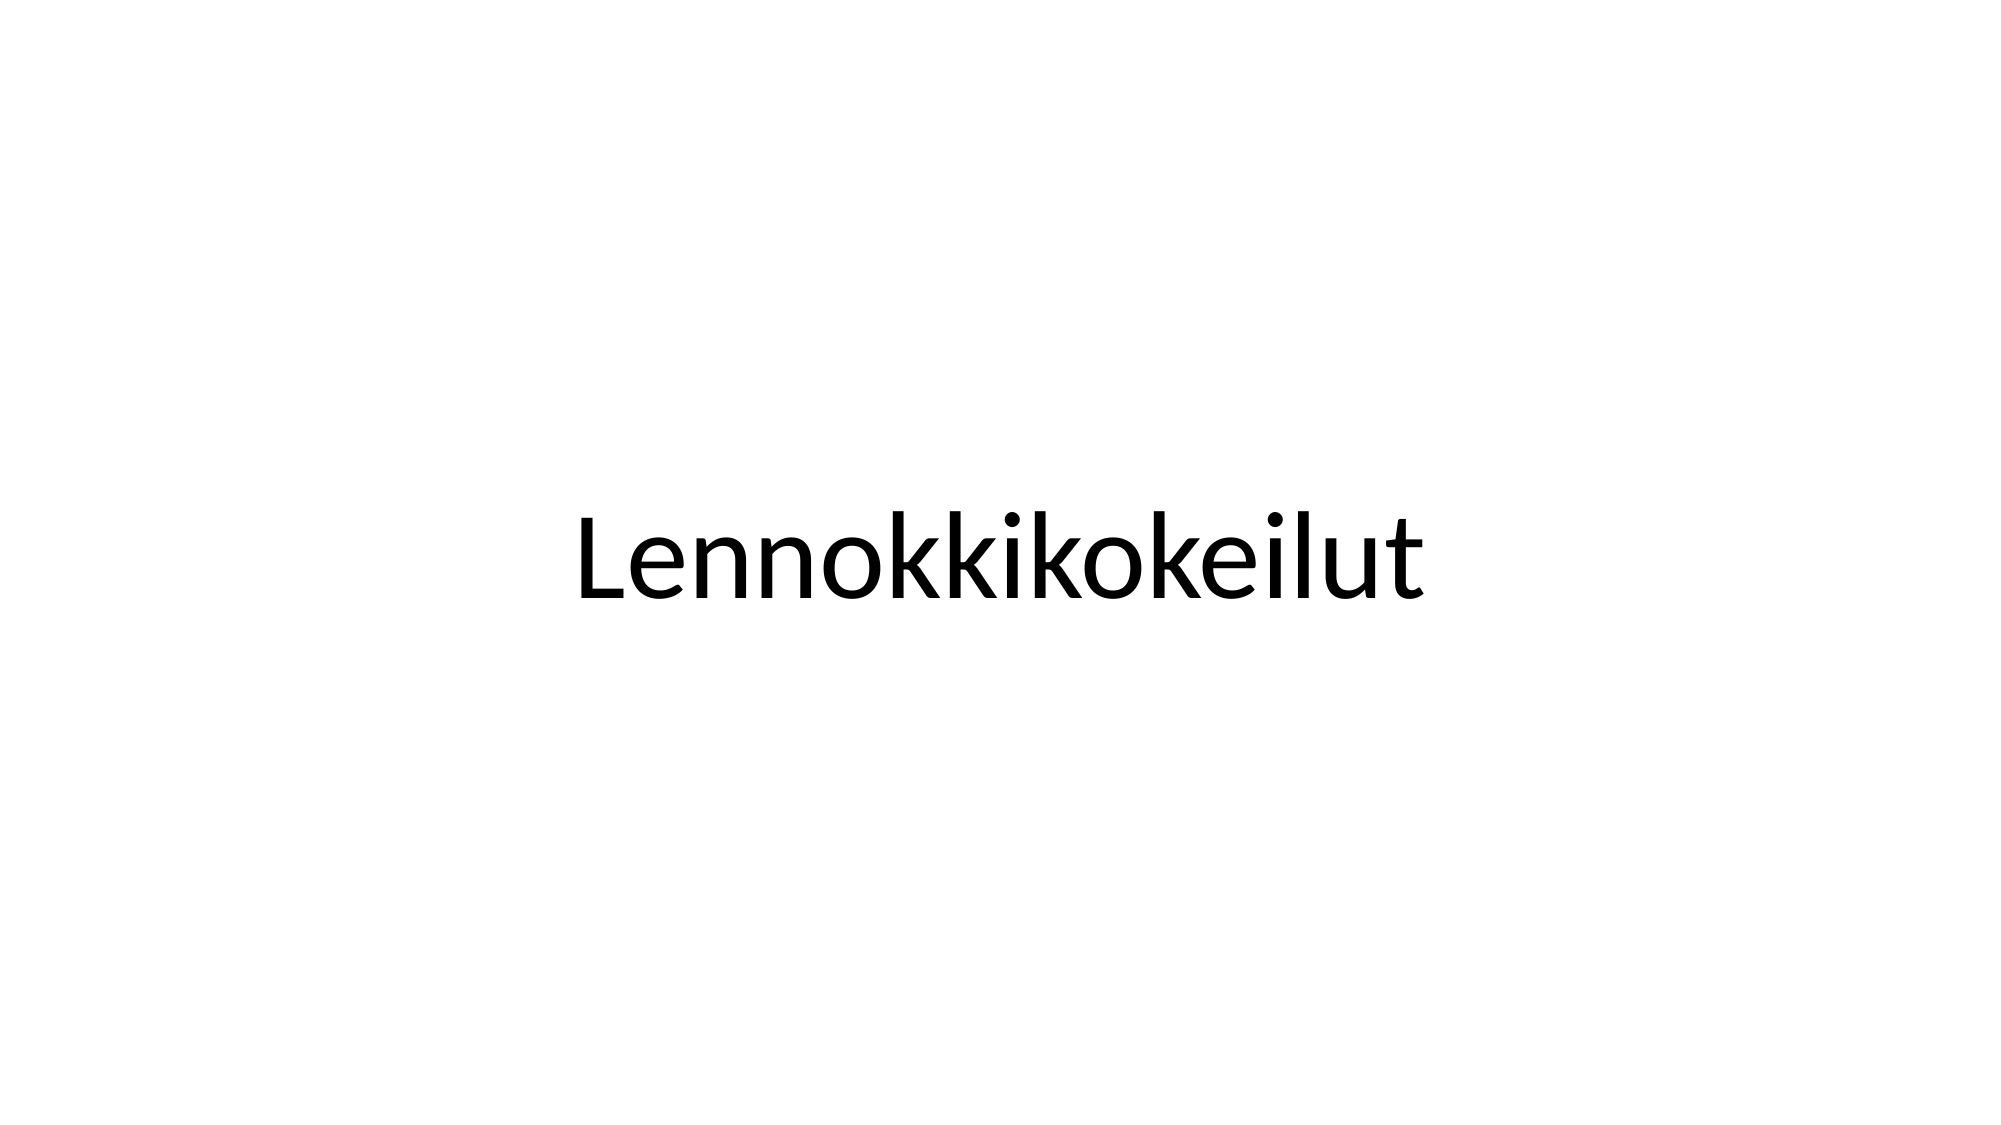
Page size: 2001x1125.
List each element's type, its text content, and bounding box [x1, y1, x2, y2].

title Lennokkikokeilut [0, 27, 2000, 634]
